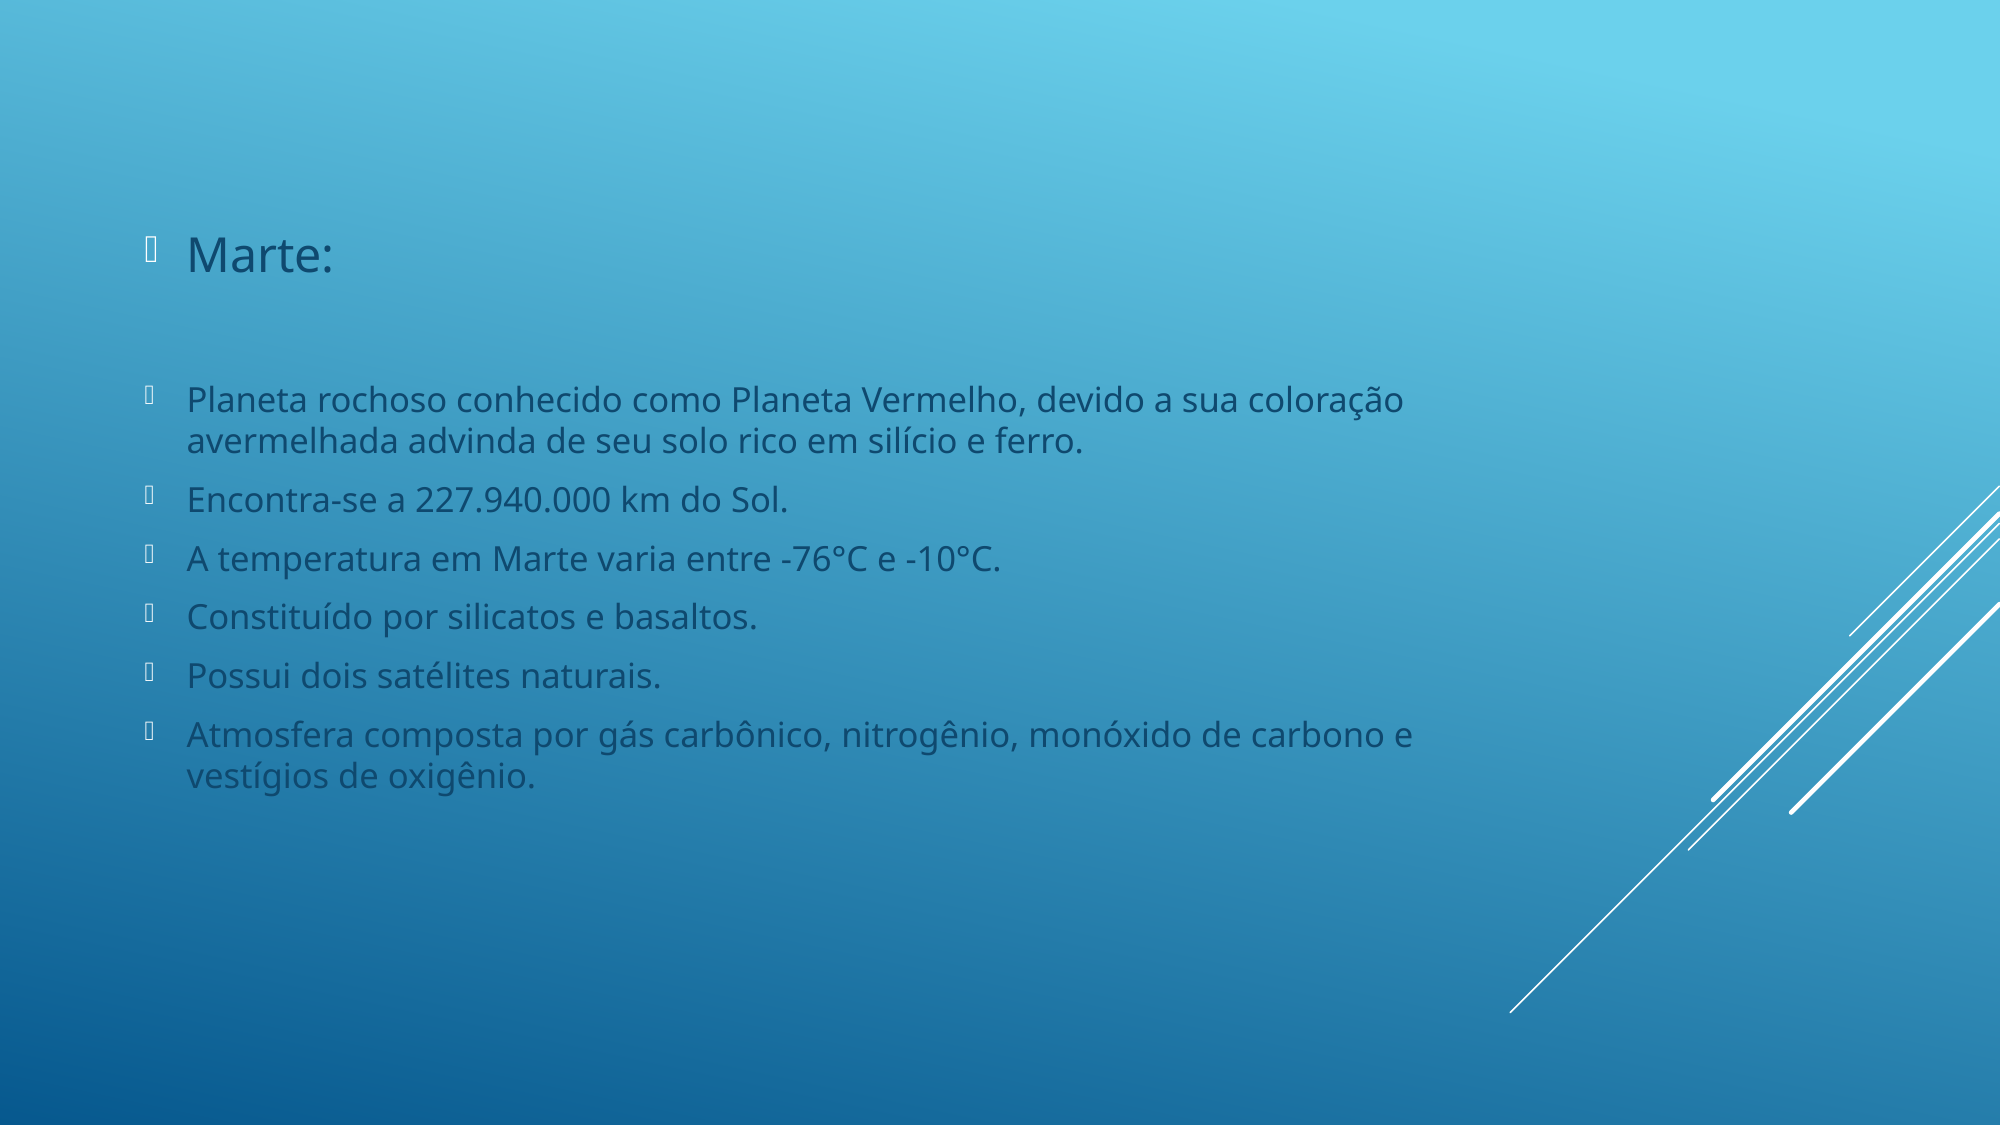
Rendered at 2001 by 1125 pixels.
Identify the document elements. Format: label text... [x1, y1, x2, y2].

list Marte: Planeta rochoso conhecido como Planeta Vermelho, devido a sua coloração avermelhada advinda de seu solo rico em silício e ferro. Encontra-se a 227.940.000 km do Sol. A temperatura em Marte varia entre -76°C e -10°C. Constituído por silicatos e basaltos. Possui dois satélites naturais. Atmosfera composta por gás carbônico, nitrogênio, monóxido de carbono e vestígios de oxigênio. [129, 216, 1530, 810]
